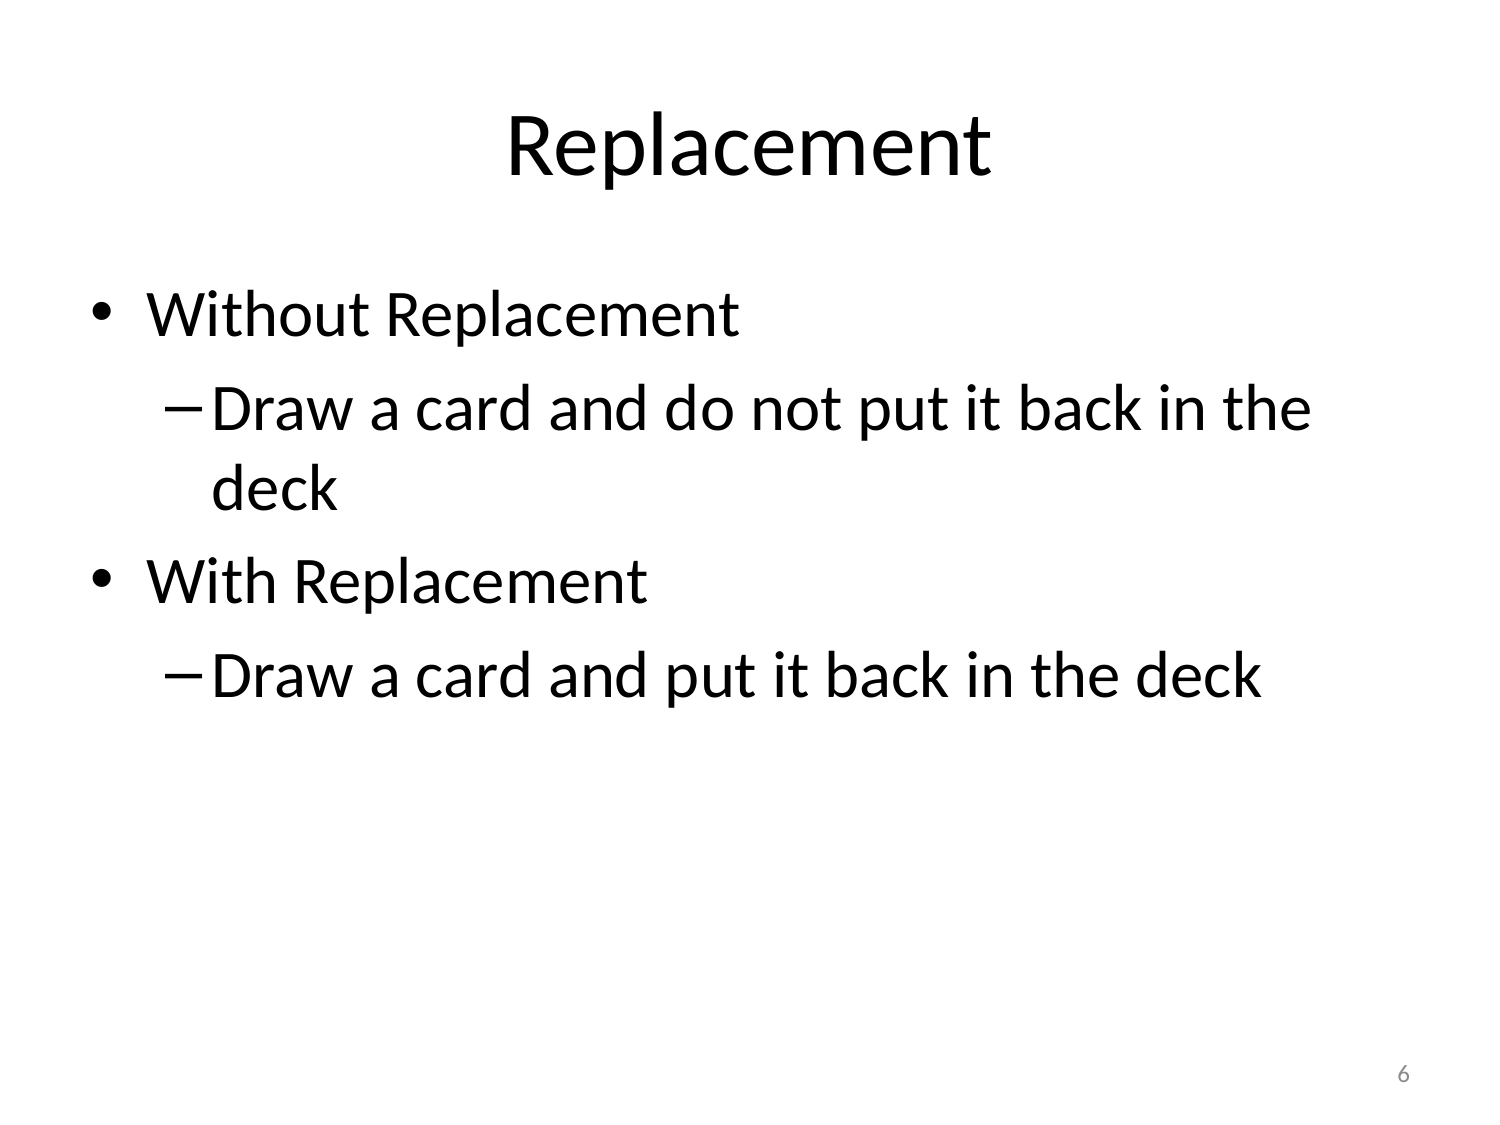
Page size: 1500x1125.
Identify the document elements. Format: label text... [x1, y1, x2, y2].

slide_number 6 [1074, 1042, 1425, 1103]
title Replacement [75, 45, 1425, 233]
list Without Replacement Draw a card and do not put it back in the deck With Replacement Draw a card and put it back in the deck [75, 262, 1425, 1005]
